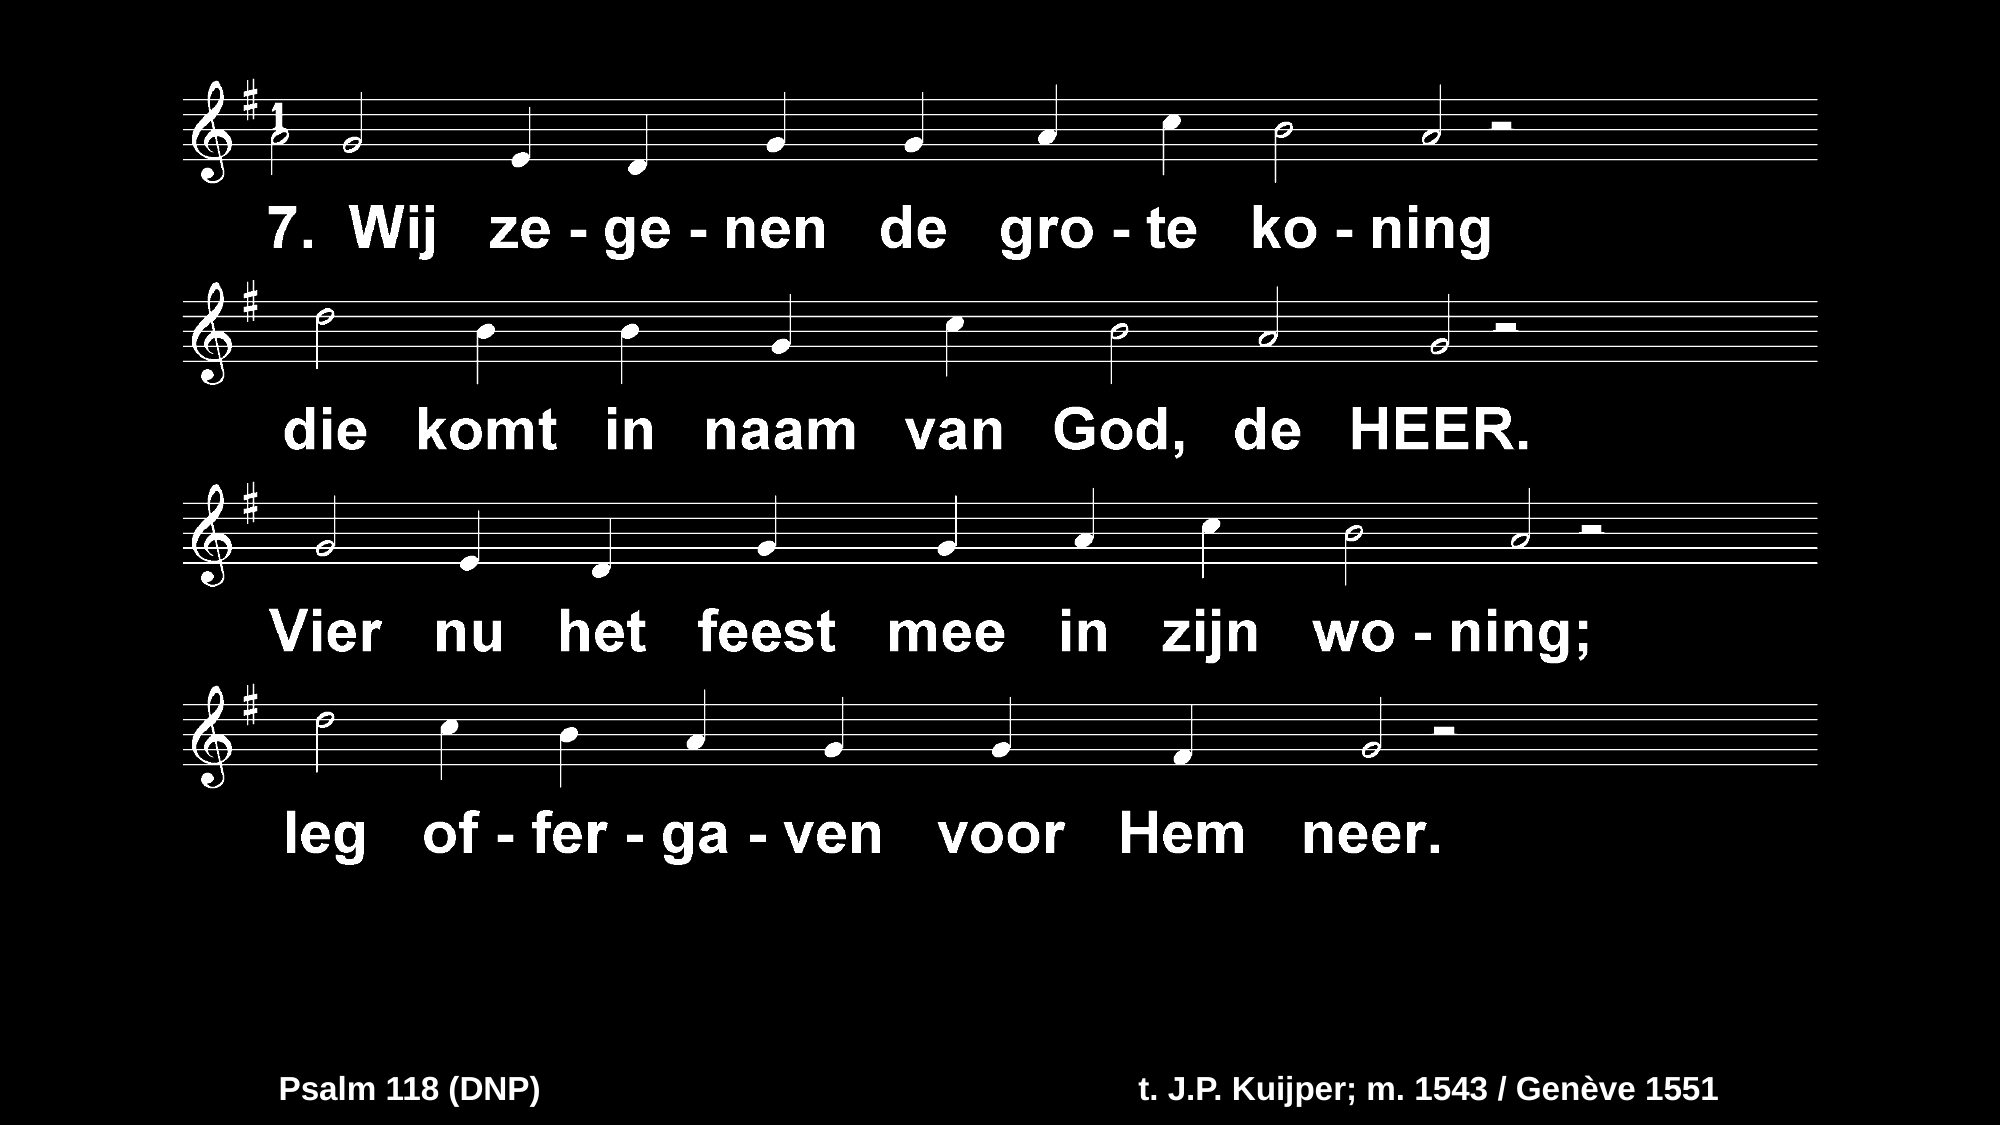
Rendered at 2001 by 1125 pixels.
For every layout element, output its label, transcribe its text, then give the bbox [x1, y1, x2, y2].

text_box Psalm 118 (DNP) t. J.P. Kuijper; m. 1543 / Genève 1551 [263, 1059, 1745, 1115]
picture [166, 62, 1834, 881]
